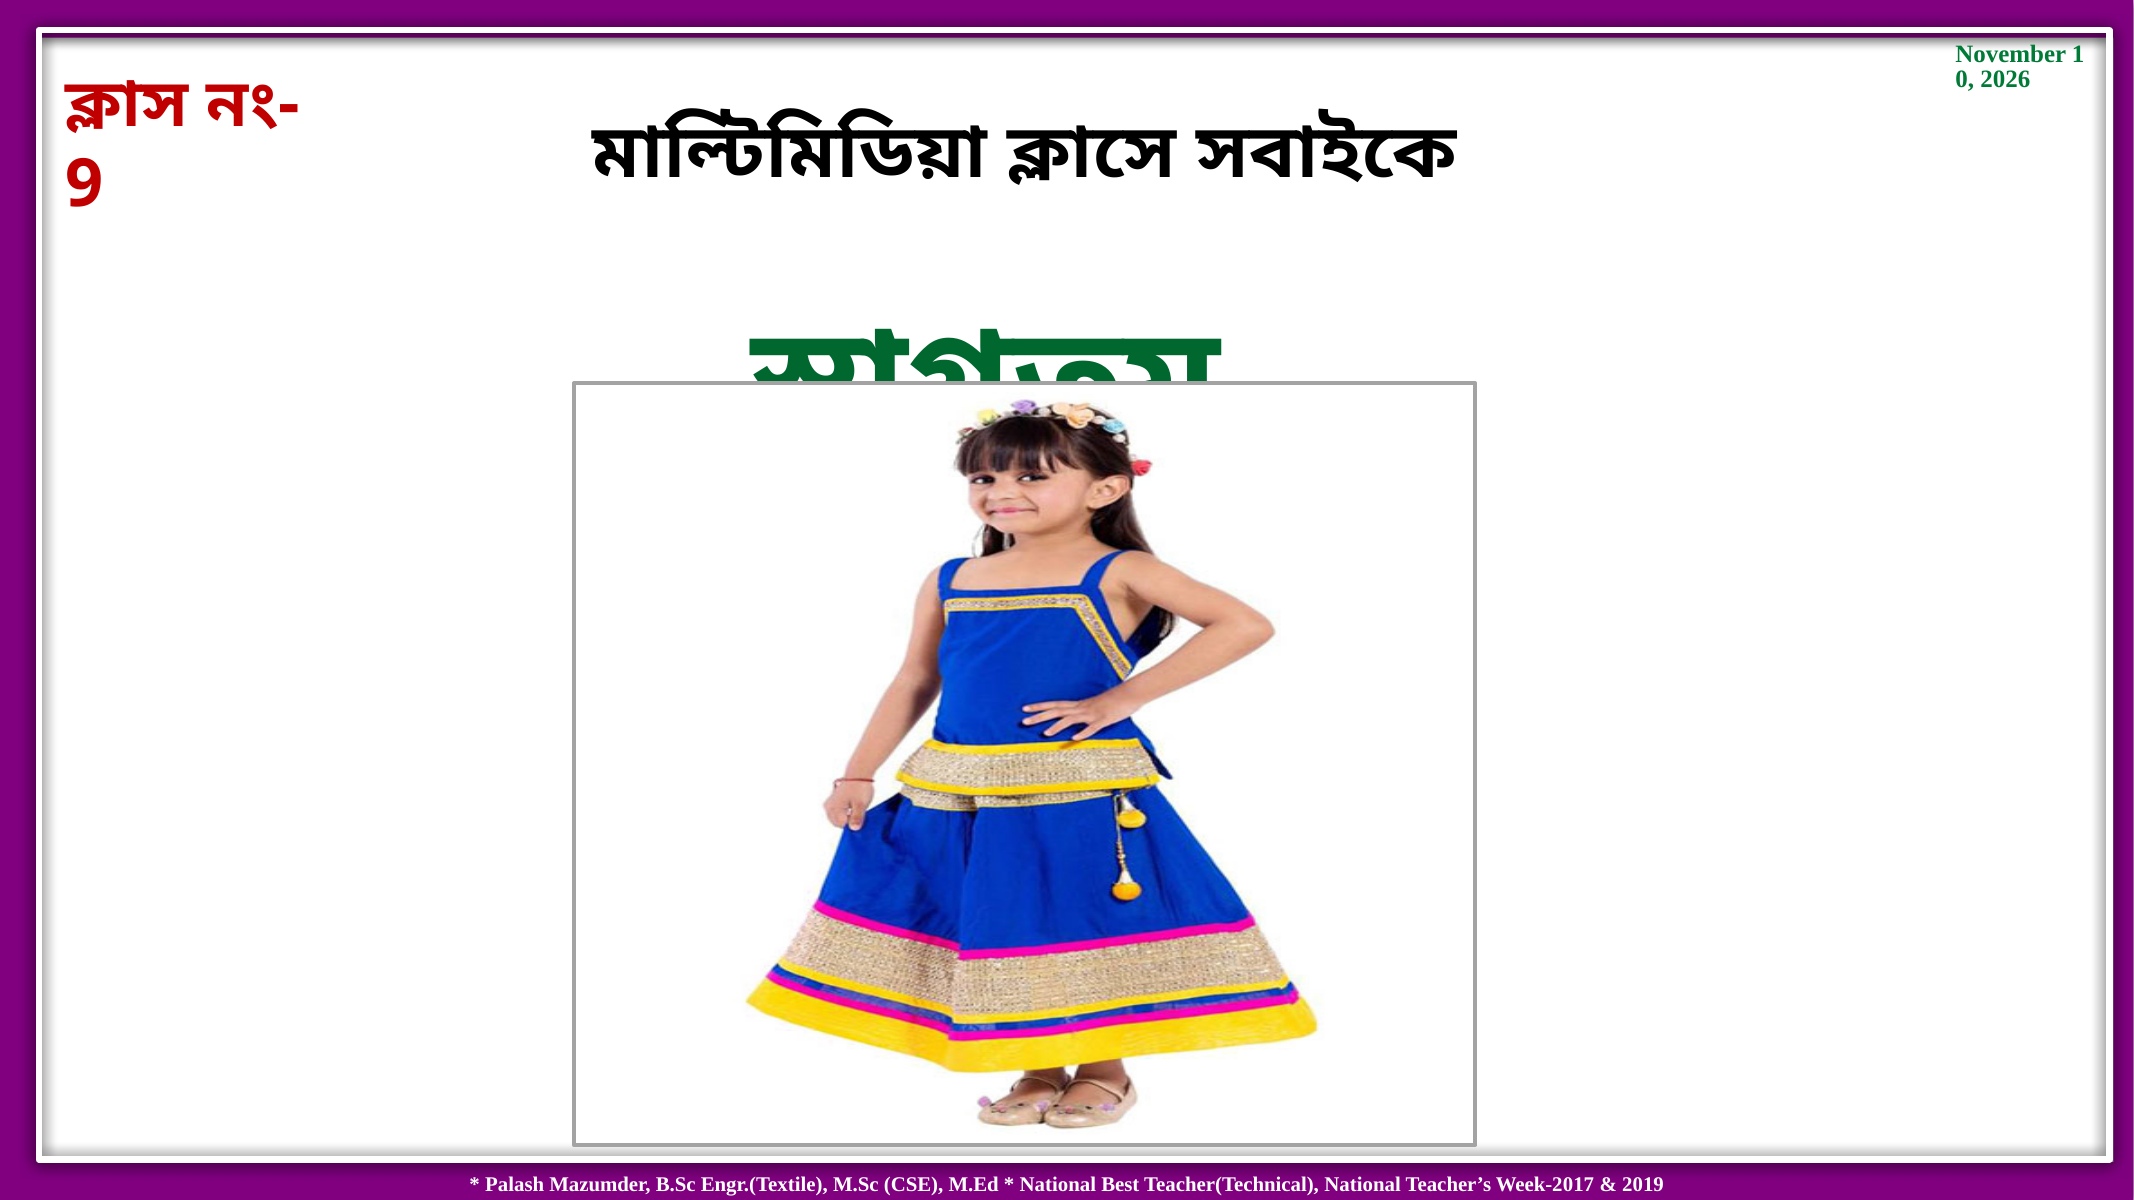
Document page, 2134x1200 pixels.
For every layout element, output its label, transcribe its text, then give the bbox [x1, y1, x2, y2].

text_box ক্লাস নং-9 [50, 52, 321, 228]
text_box [572, 381, 1477, 1147]
text_box মাল্টিমিডিয়া ক্লাসে সবাইকে স্বাগতম [573, 95, 1476, 381]
